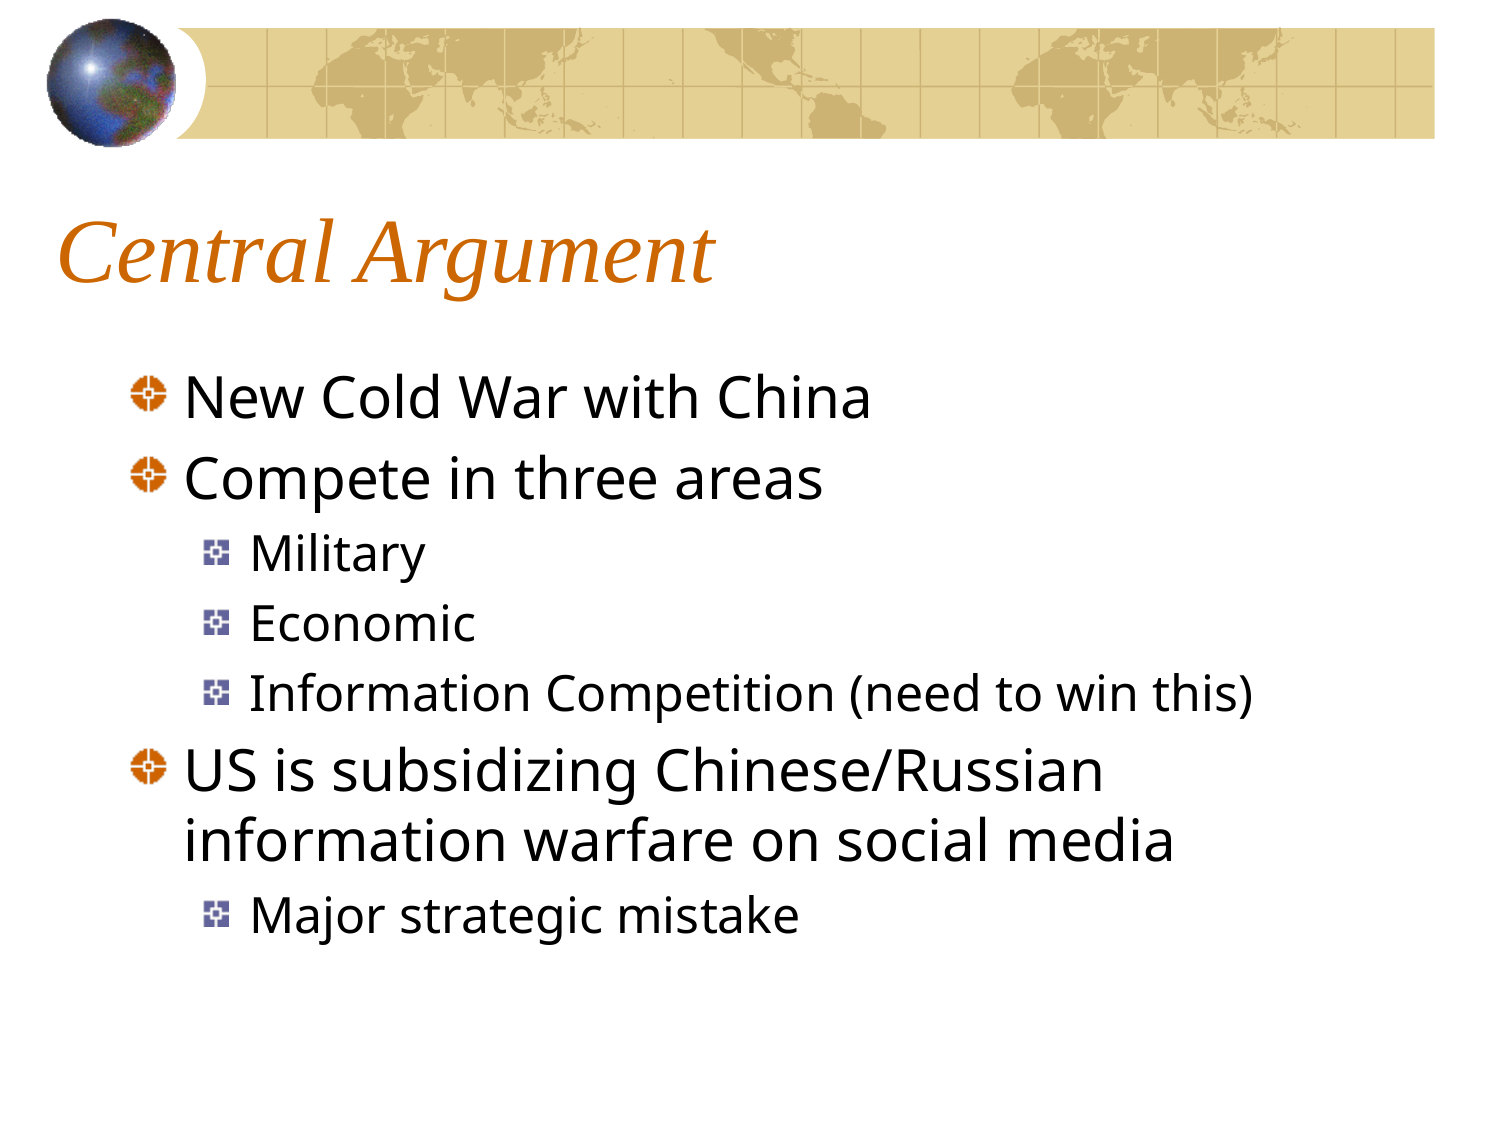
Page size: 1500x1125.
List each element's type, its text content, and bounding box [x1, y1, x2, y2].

picture [127, 747, 169, 789]
picture [202, 608, 229, 635]
list New Cold War with China Compete in three areas Military Economic Information Competition (need to win this) US is subsidizing Chinese/Russian information warfare on social media Major strategic mistake [112, 352, 1388, 1028]
picture [202, 899, 229, 927]
picture [202, 538, 229, 565]
title Central Argument [40, 152, 1316, 341]
picture [127, 455, 169, 497]
picture [127, 374, 169, 416]
picture [202, 678, 229, 705]
picture [42, 14, 190, 151]
